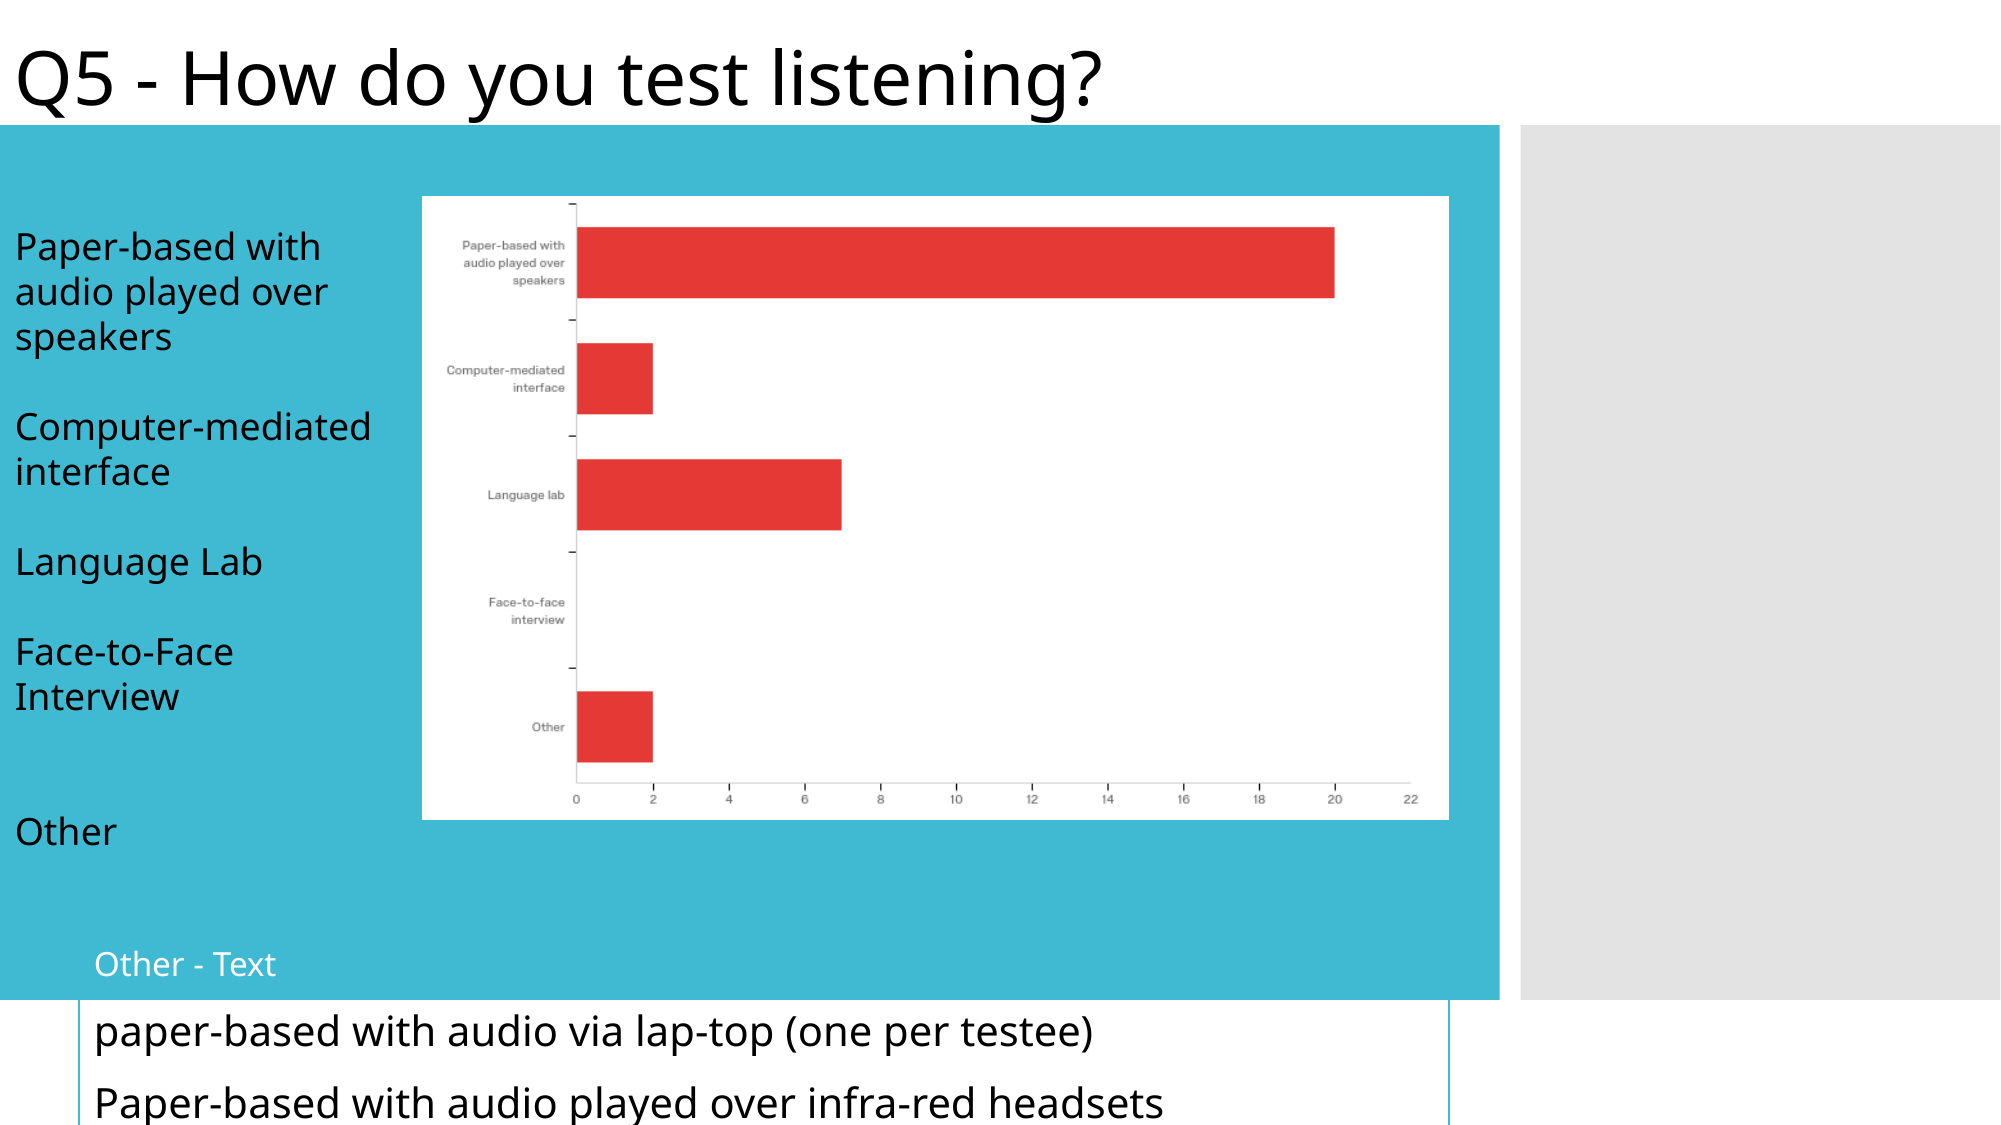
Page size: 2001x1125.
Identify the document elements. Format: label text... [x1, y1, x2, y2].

picture [422, 196, 1449, 821]
table_header Other - Text [80, 934, 1448, 994]
text_box Paper-based with audio played over speakers Computer-mediated interface Language Lab Face-to-Face Interview Other [0, 215, 423, 861]
table_cell paper-based with audio via lap-top (one per testee) [80, 994, 1448, 1066]
text_box Q5 - How do you test listening? [0, 22, 1633, 84]
table_cell Paper-based with audio played over infra-red headsets [80, 1066, 1448, 1125]
